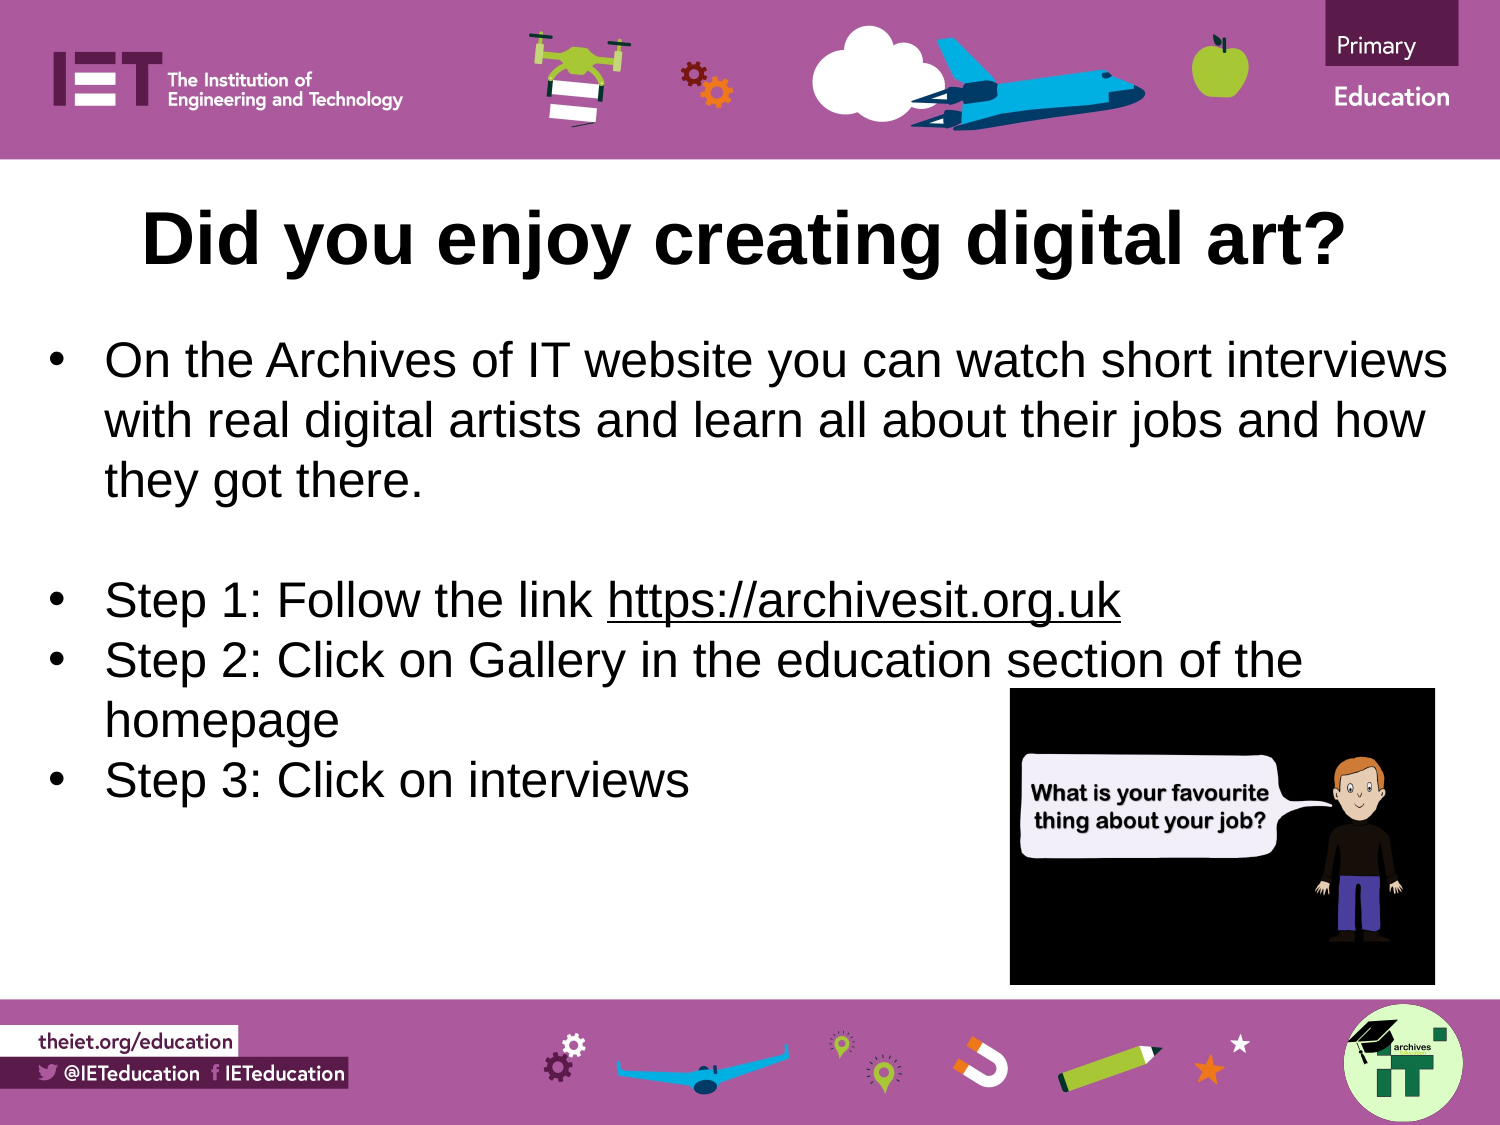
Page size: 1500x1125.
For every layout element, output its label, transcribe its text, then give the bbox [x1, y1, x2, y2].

picture [0, 0, 1500, 1125]
text_box On the Archives of IT website you can watch short interviews with real digital artists and learn all about their jobs and how they got there. Step 1: Follow the link https://archivesit.org.uk Step 2: Click on Gallery in the education section of the homepage Step 3: Click on interviews [36, 322, 1463, 814]
text_box Did you enjoy creating digital art? [1, 184, 1491, 286]
